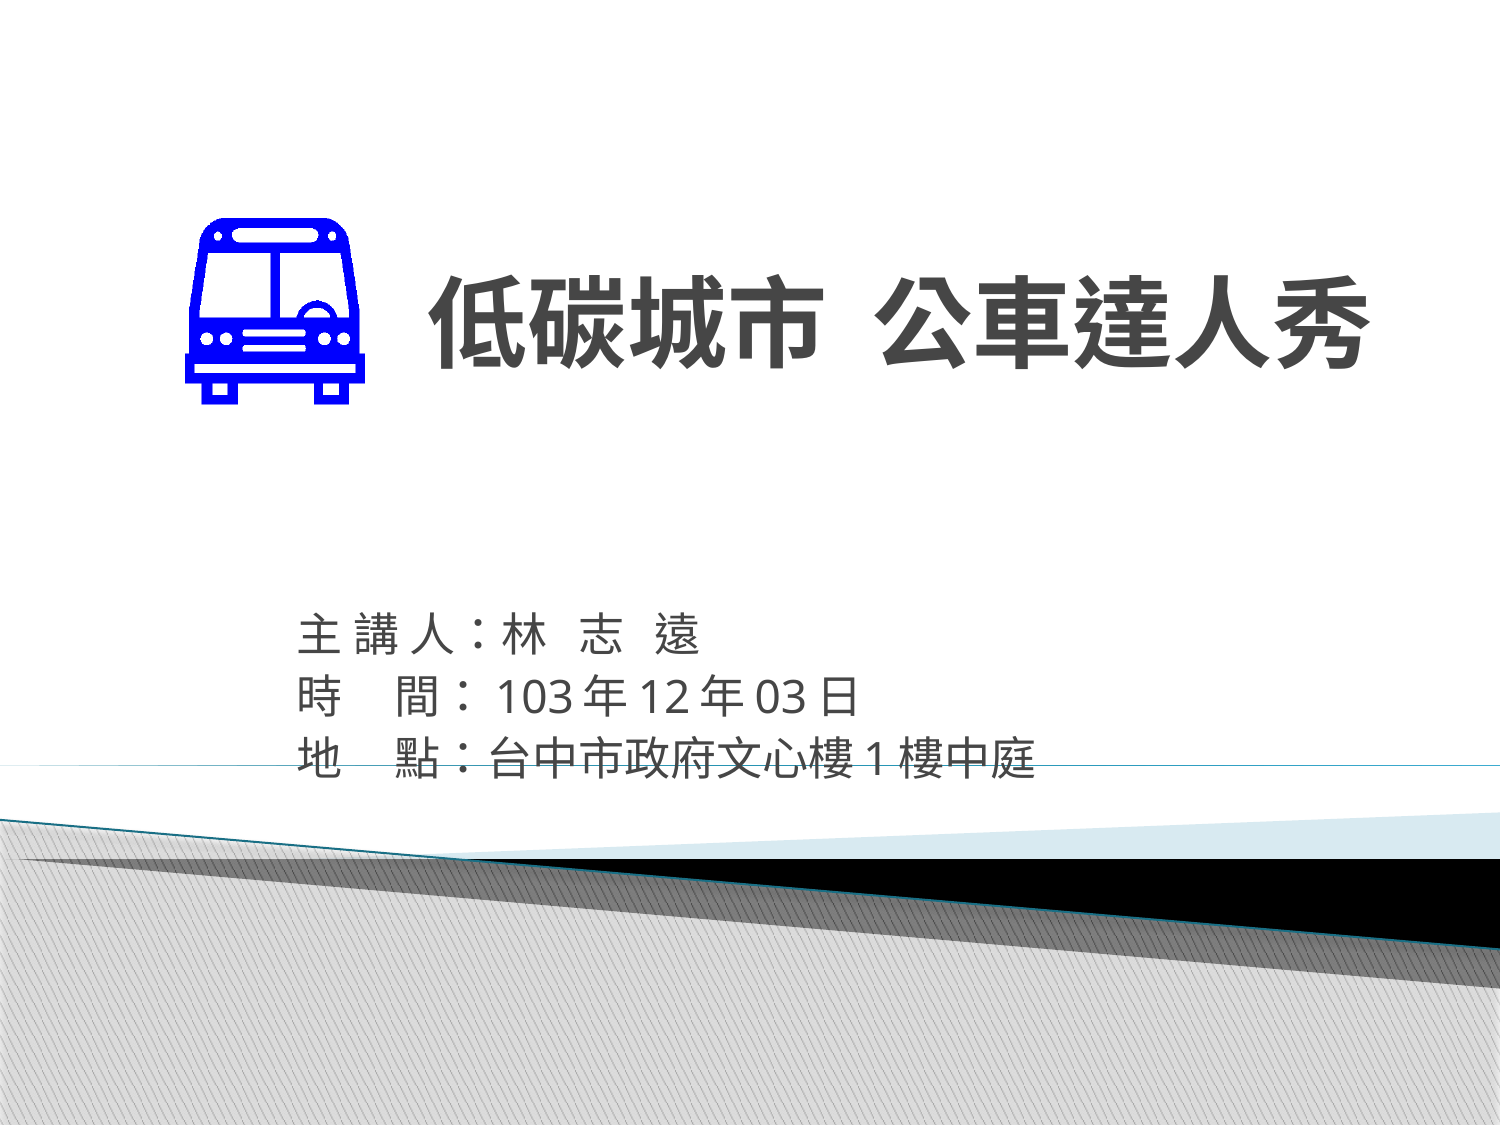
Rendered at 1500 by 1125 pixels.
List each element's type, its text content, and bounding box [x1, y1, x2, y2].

subtitle 主 講 人：林 志 遠 時 間：103年12年03日 地 點：台中市政府文心樓1樓中庭 [289, 597, 1211, 795]
picture [170, 207, 377, 410]
picture [5, 859, 1500, 989]
title 低碳城市 公車達人秀 [301, 162, 1388, 388]
